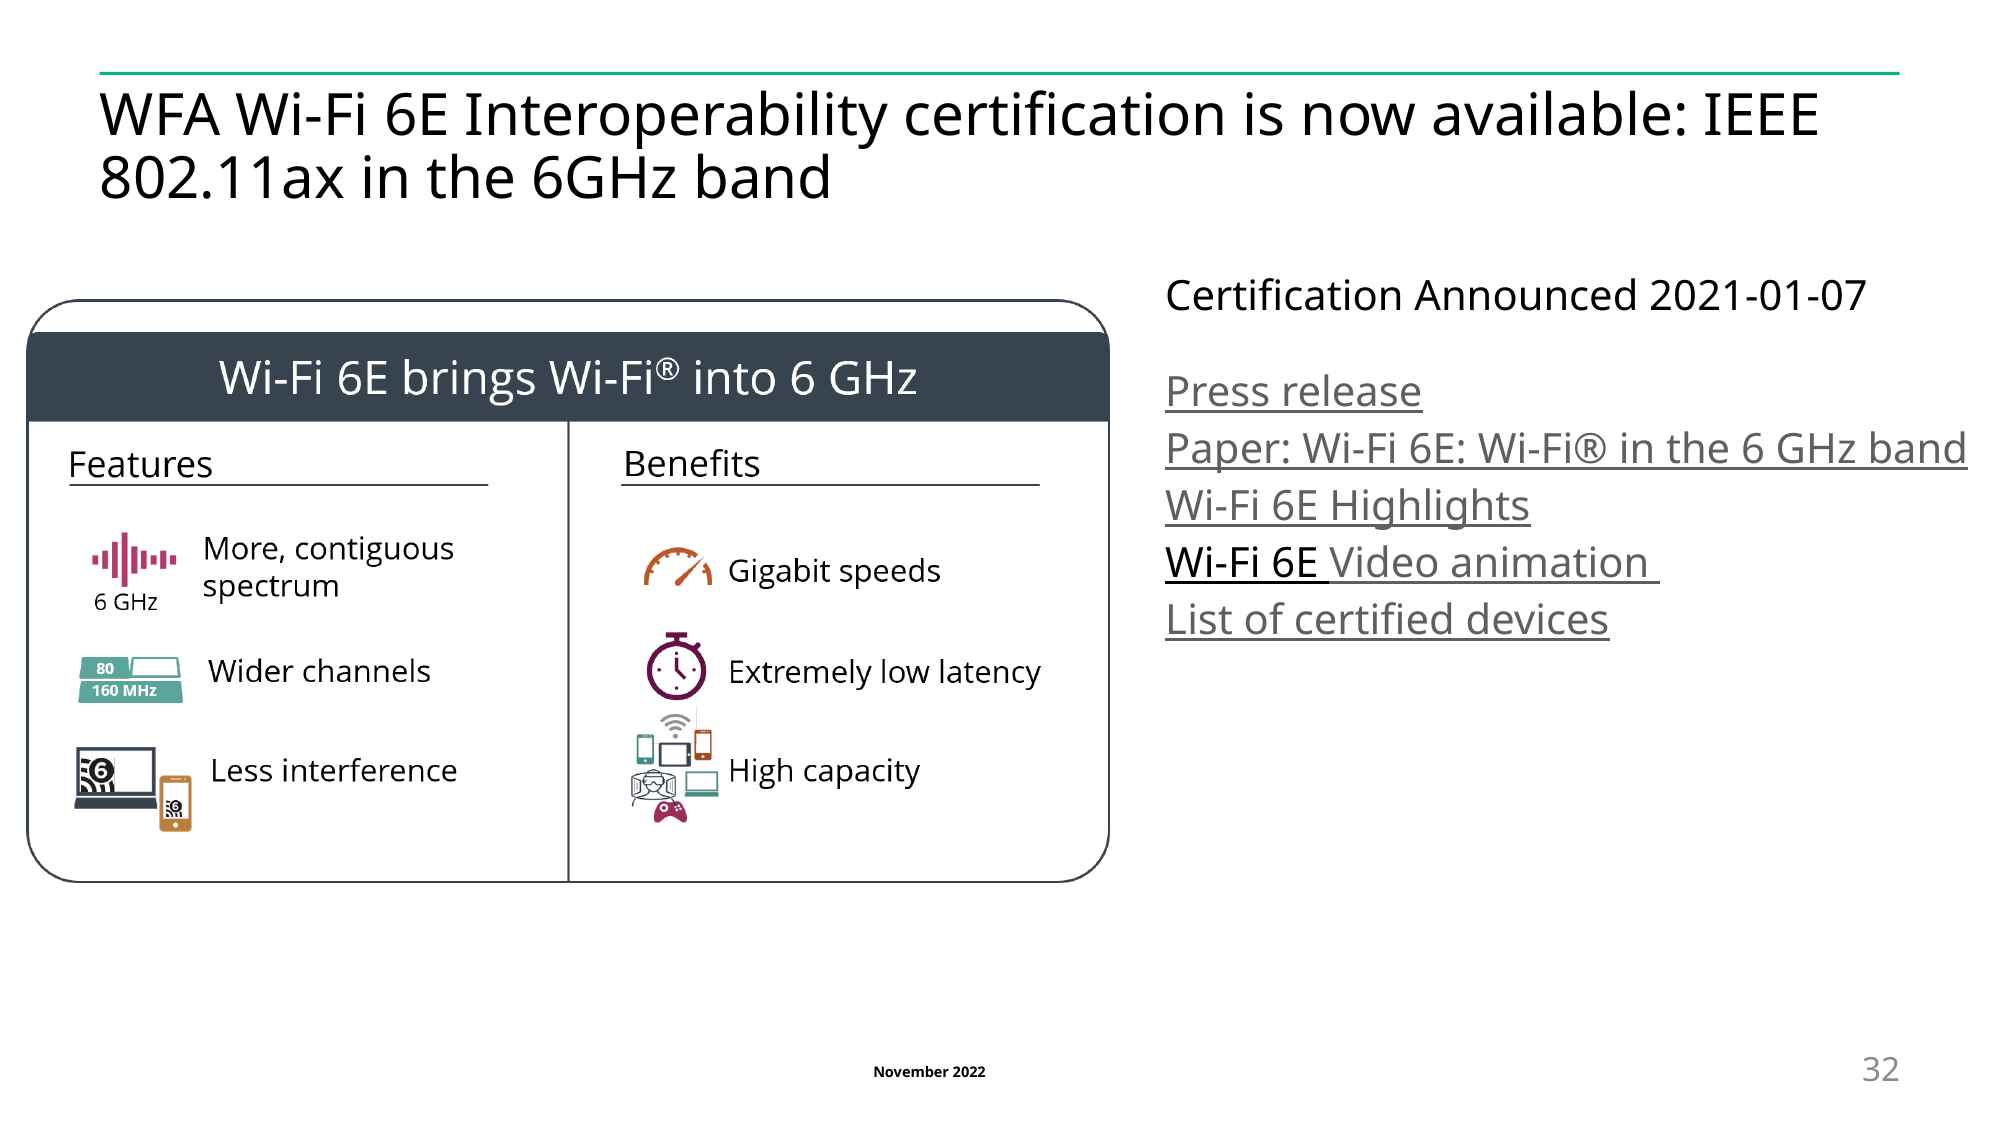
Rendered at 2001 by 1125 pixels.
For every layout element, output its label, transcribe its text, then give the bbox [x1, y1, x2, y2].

picture [26, 299, 1110, 884]
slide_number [750, 1020, 1110, 1081]
slide_number 32 [1812, 1054, 1900, 1093]
text_box Certification Announced 2021-01-07 Press release Paper: Wi-Fi 6E: Wi-Fi® in the 6 GHz band Wi-Fi 6E Highlights Wi-Fi 6E Video animation List of certified devices [1165, 274, 1813, 1001]
title WFA Wi-Fi 6E Interoperability certification is now available: IEEE 802.11ax in the 6GHz band [99, 85, 1900, 225]
